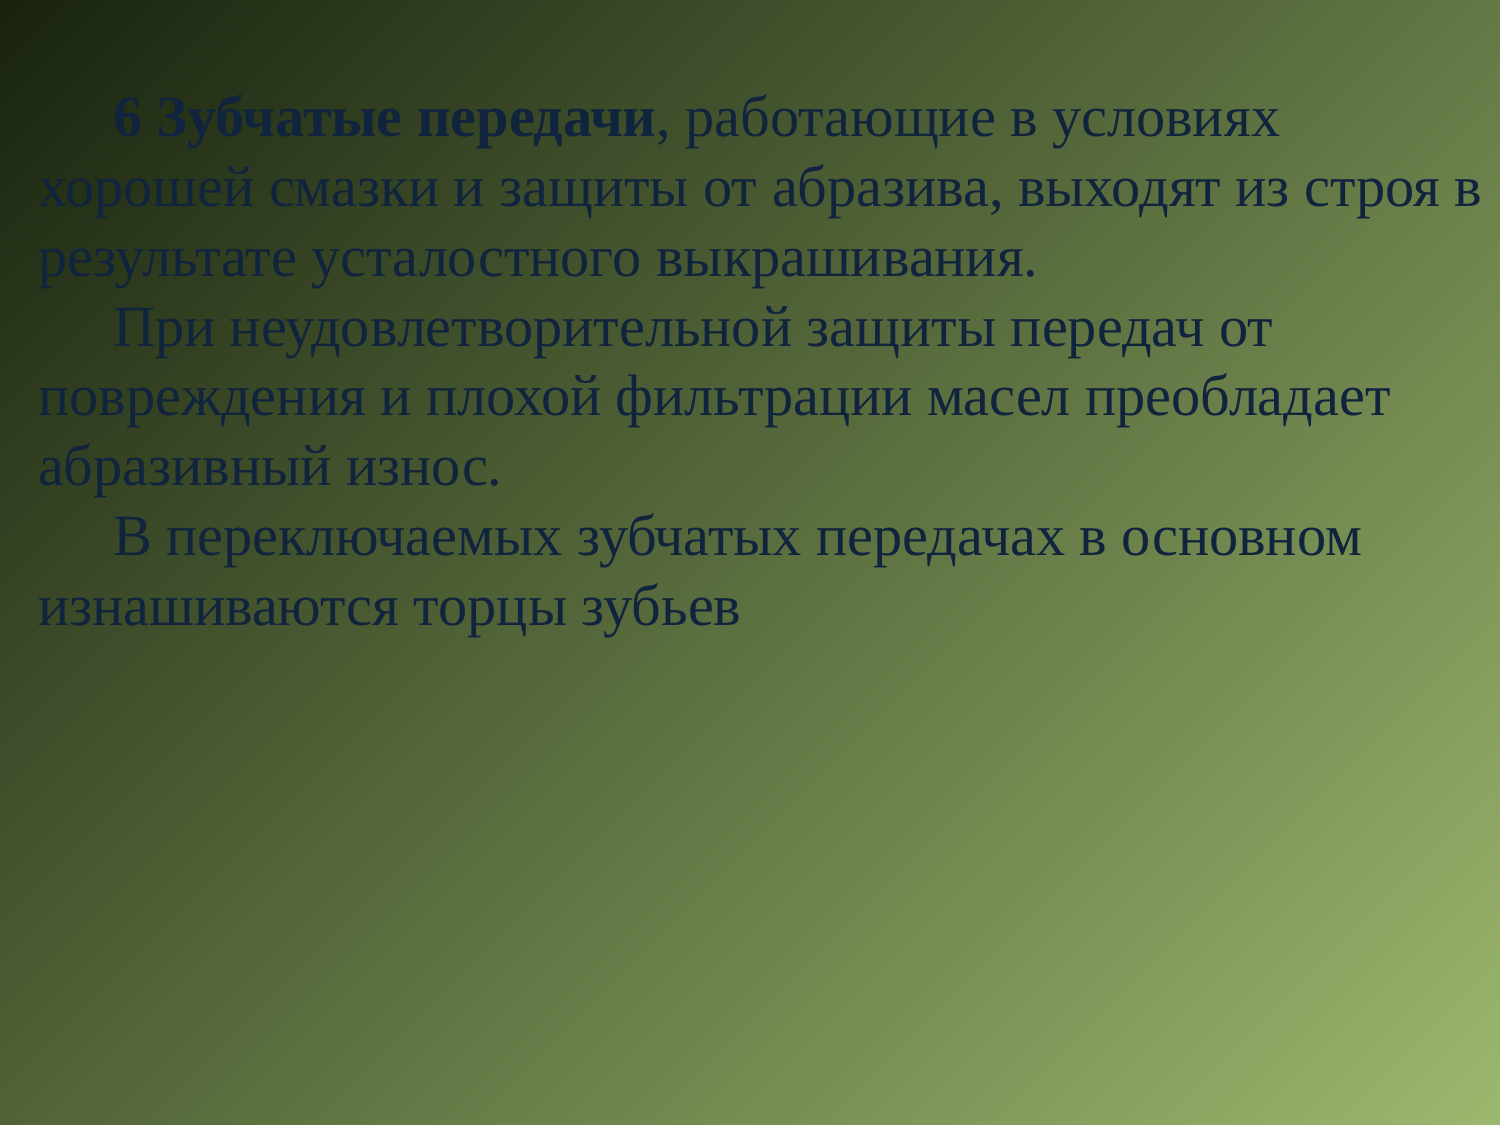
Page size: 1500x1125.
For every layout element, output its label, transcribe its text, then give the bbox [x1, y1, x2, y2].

text_box 6 Зубчатые передачи, работающие в условиях хорошей смазки и защиты от абразива, выходят из строя в результате усталостного выкрашивания. При неудовлетворительной защиты передач от повреждения и плохой фильтрации масел преобладает абразивный износ. В переключаемых зубчатых передачах в основном изнашиваются торцы зубьев [23, 70, 1500, 645]
